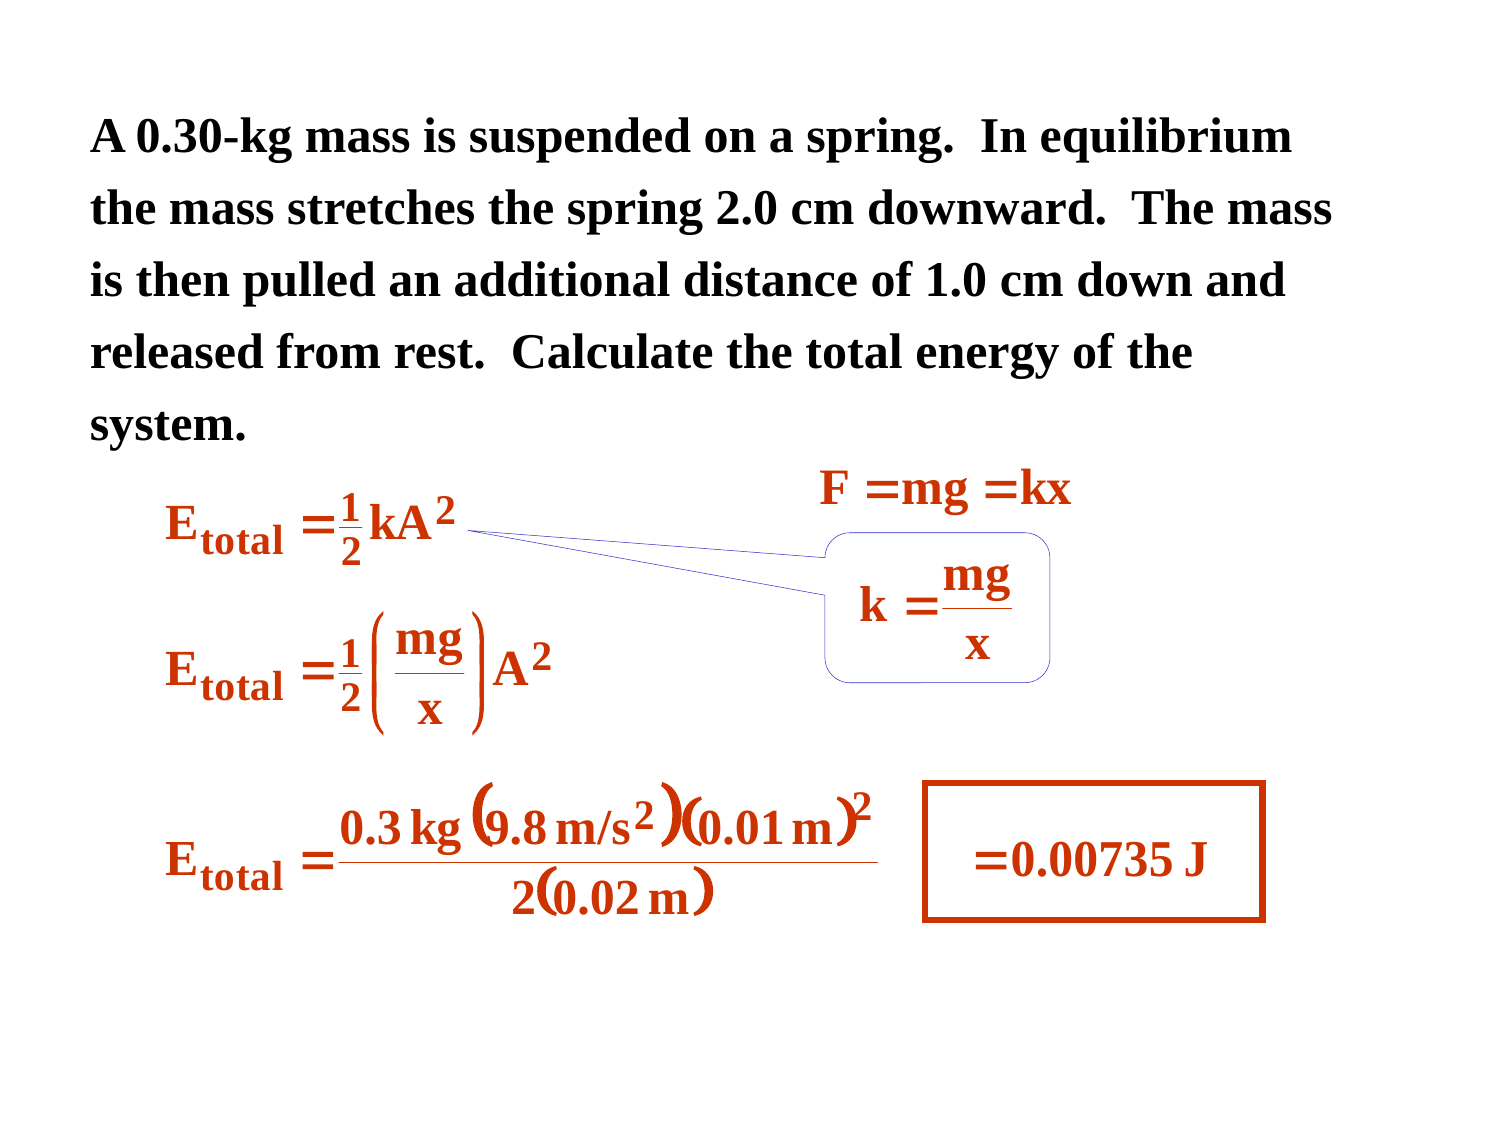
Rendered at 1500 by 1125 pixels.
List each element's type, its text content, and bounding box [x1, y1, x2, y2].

text_box A 0.30-kg mass is suspended on a spring. In equilibrium the mass stretches the spring 2.0 cm downward. The mass is then pulled an additional distance of 1.0 cm down and released from rest. Calculate the total energy of the system. [74, 82, 1353, 458]
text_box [162, 782, 882, 929]
text_box [467, 530, 1050, 683]
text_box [857, 544, 1016, 664]
text_box [924, 782, 1263, 921]
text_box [816, 463, 1074, 521]
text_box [162, 482, 459, 571]
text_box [162, 607, 555, 738]
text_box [967, 834, 1212, 882]
